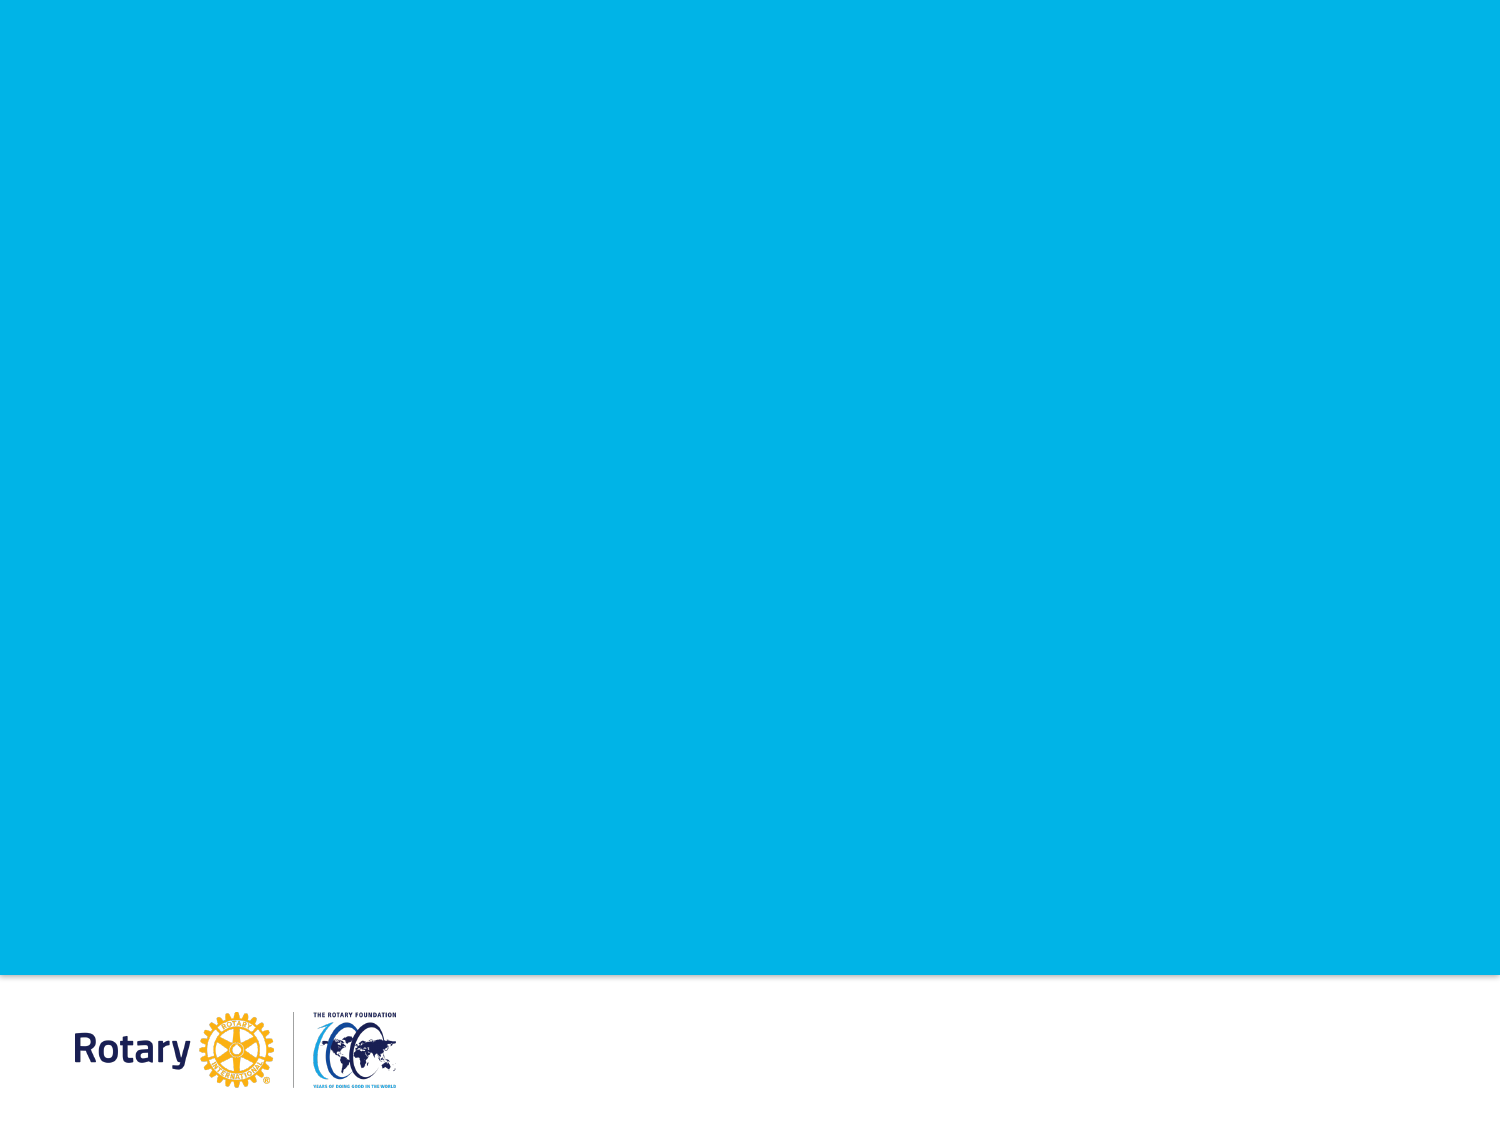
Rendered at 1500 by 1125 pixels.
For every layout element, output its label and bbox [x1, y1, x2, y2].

picture [75, 1012, 396, 1088]
